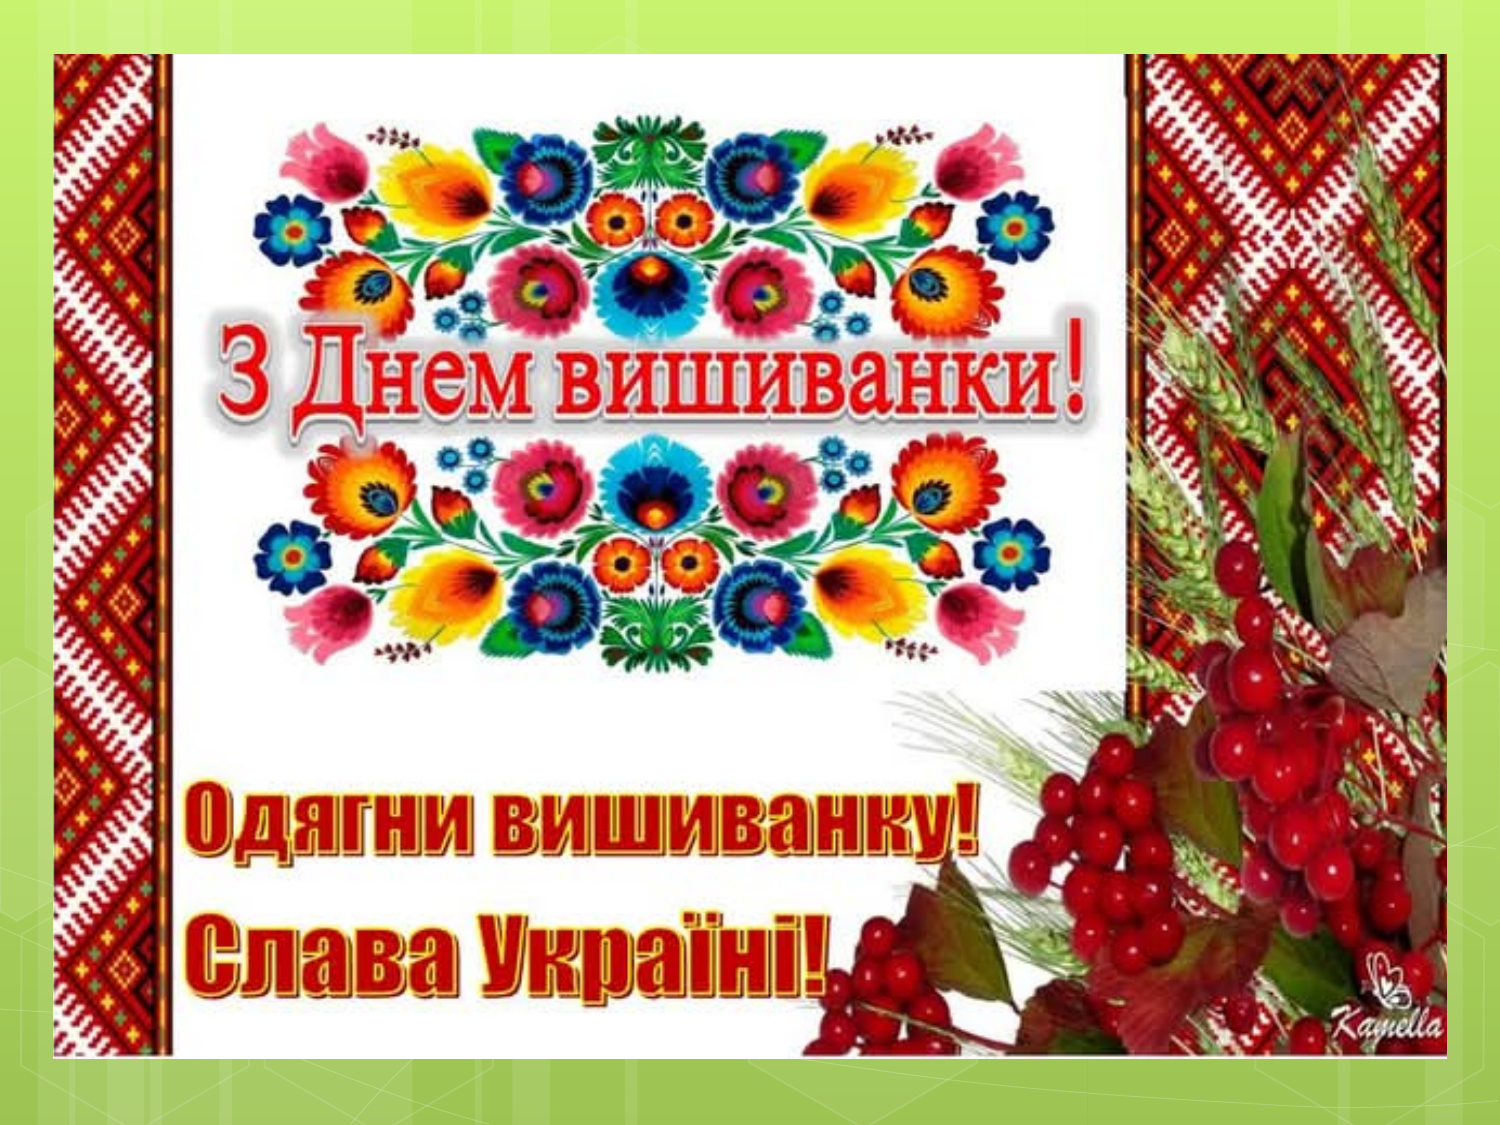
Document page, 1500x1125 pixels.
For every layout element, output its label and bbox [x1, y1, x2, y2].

picture [52, 54, 1448, 1059]
